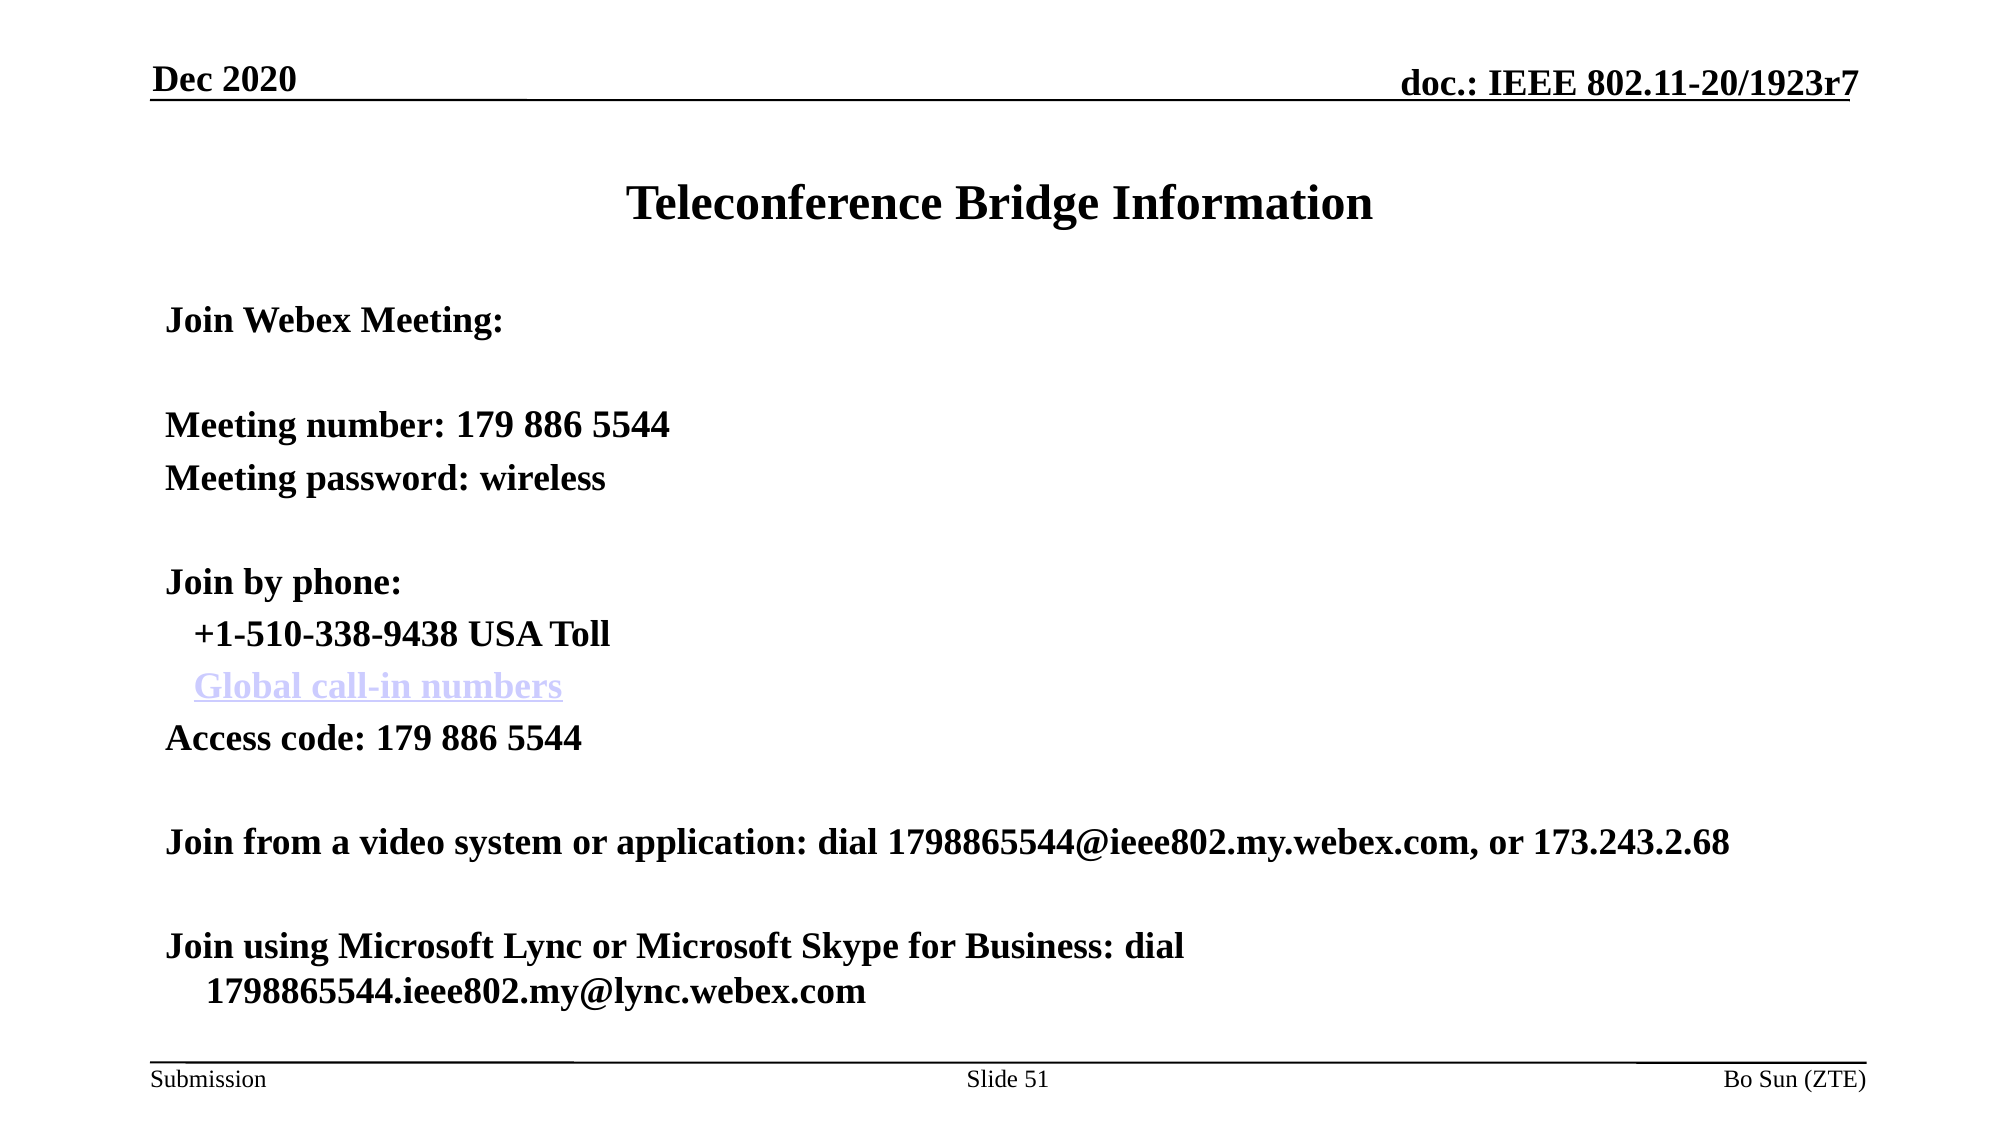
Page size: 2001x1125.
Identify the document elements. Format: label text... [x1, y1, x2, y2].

slide_number Slide 51 [949, 1061, 1067, 1123]
footer Bo Sun (ZTE) [1169, 1061, 1867, 1093]
list Join Webex Meeting: Meeting number: 179 886 5544 Meeting password: wireless Join by phone: +1-510-338-9438 USA Toll Global call-in numbers Access code: 179 886 5544 Join from a video system or application: dial 1798865544@ieee802.my.webex.com, or 173.243.2.68 Join using Microsoft Lync or Microsoft Skype for Business: dial 1798865544.ieee802.my@lync.webex.com [149, 287, 1850, 1021]
title Teleconference Bridge Information [149, 112, 1850, 287]
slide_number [152, 54, 563, 100]
